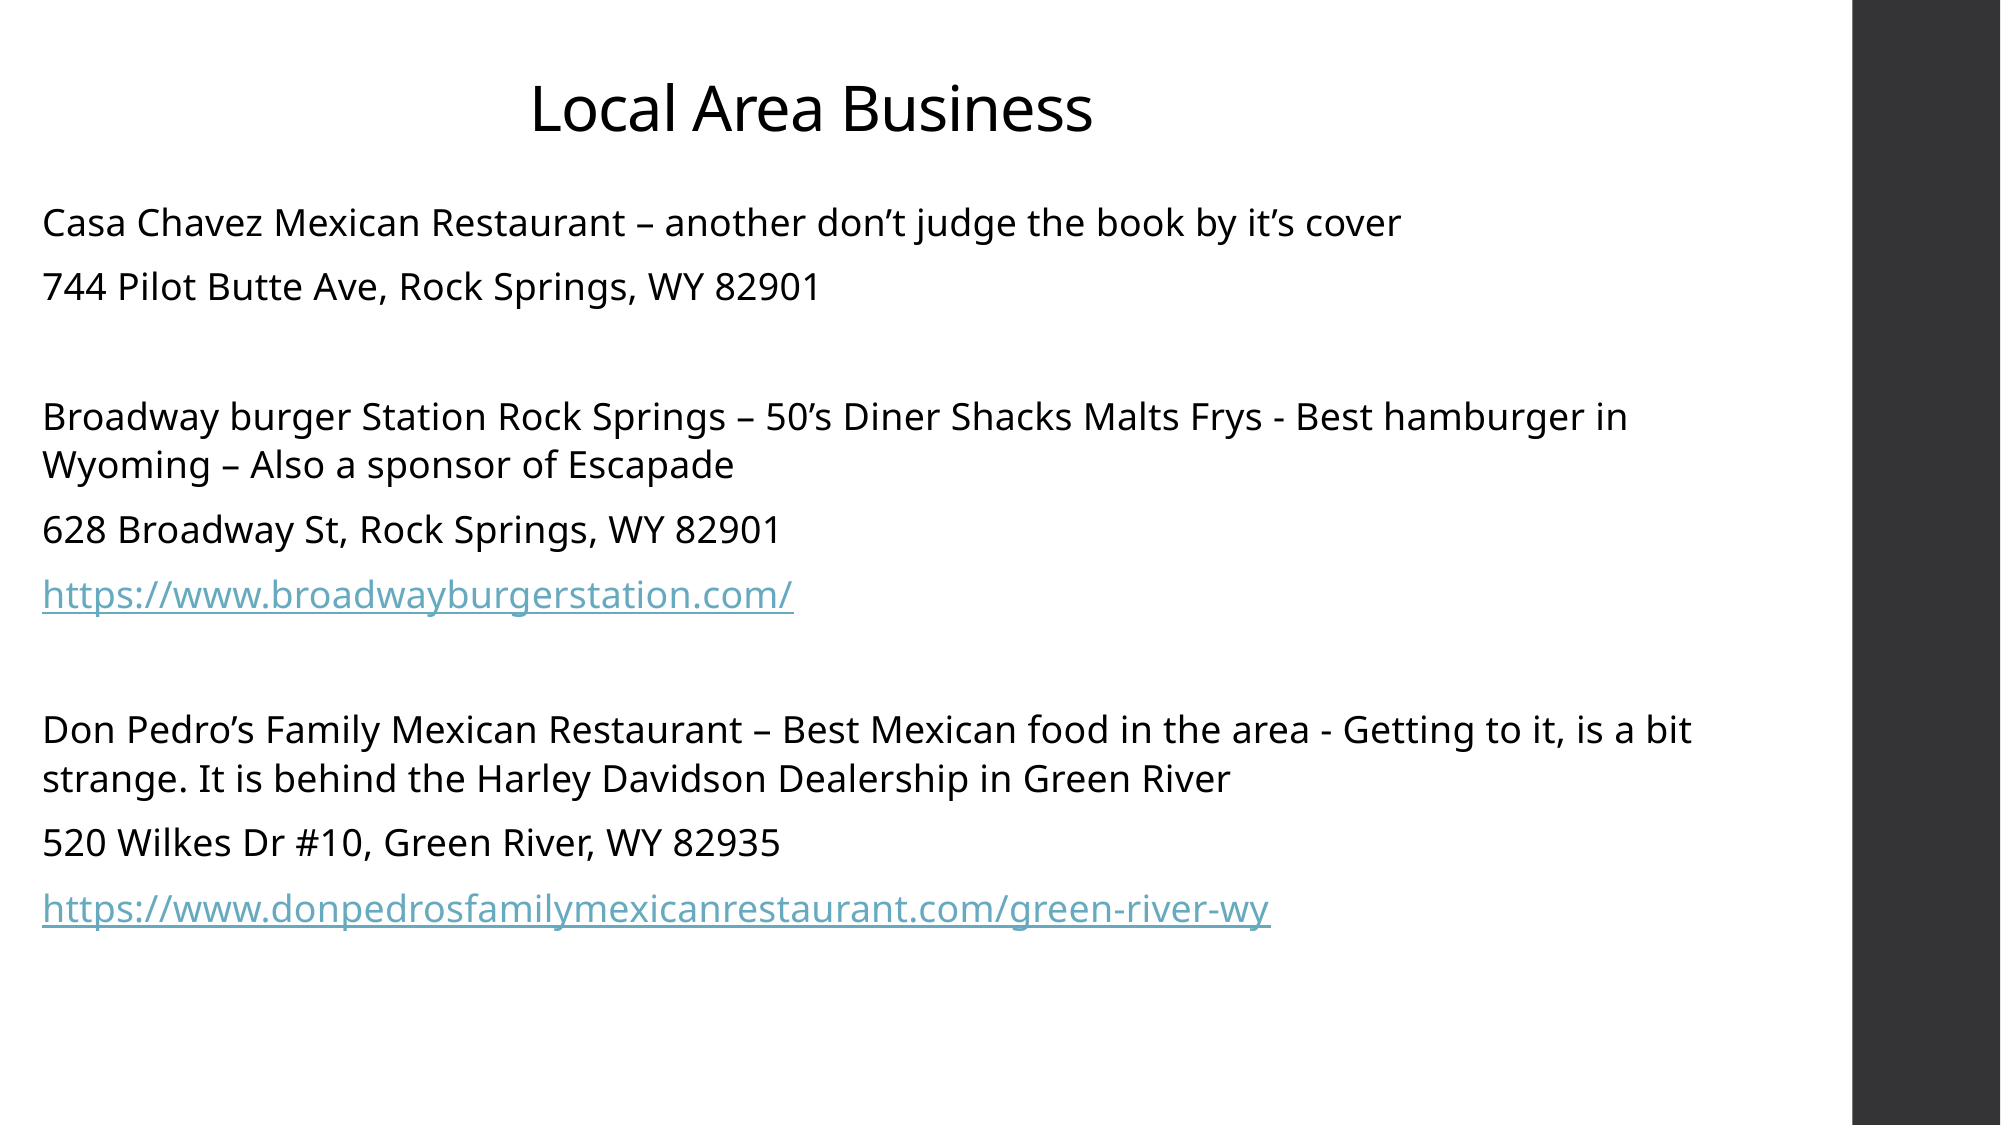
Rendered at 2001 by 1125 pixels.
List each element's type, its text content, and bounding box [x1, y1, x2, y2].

list Casa Chavez Mexican Restaurant – another don’t judge the book by it’s cover 744 Pilot Butte Ave, Rock Springs, WY 82901 Broadway burger Station Rock Springs – 50’s Diner Shacks Malts Frys - Best hamburger in Wyoming – Also a sponsor of Escapade 628 Broadway St, Rock Springs, WY 82901 https://www.broadwayburgerstation.com/ Don Pedro’s Family Mexican Restaurant – Best Mexican food in the area - Getting to it, is a bit strange. It is behind the Harley Davidson Dealership in Green River 520 Wilkes Dr #10, Green River, WY 82935 https://www.donpedrosfamilymexicanrestaurant.com/green-river-wy [26, 187, 1797, 1079]
title Local Area Business [514, 68, 1310, 153]
